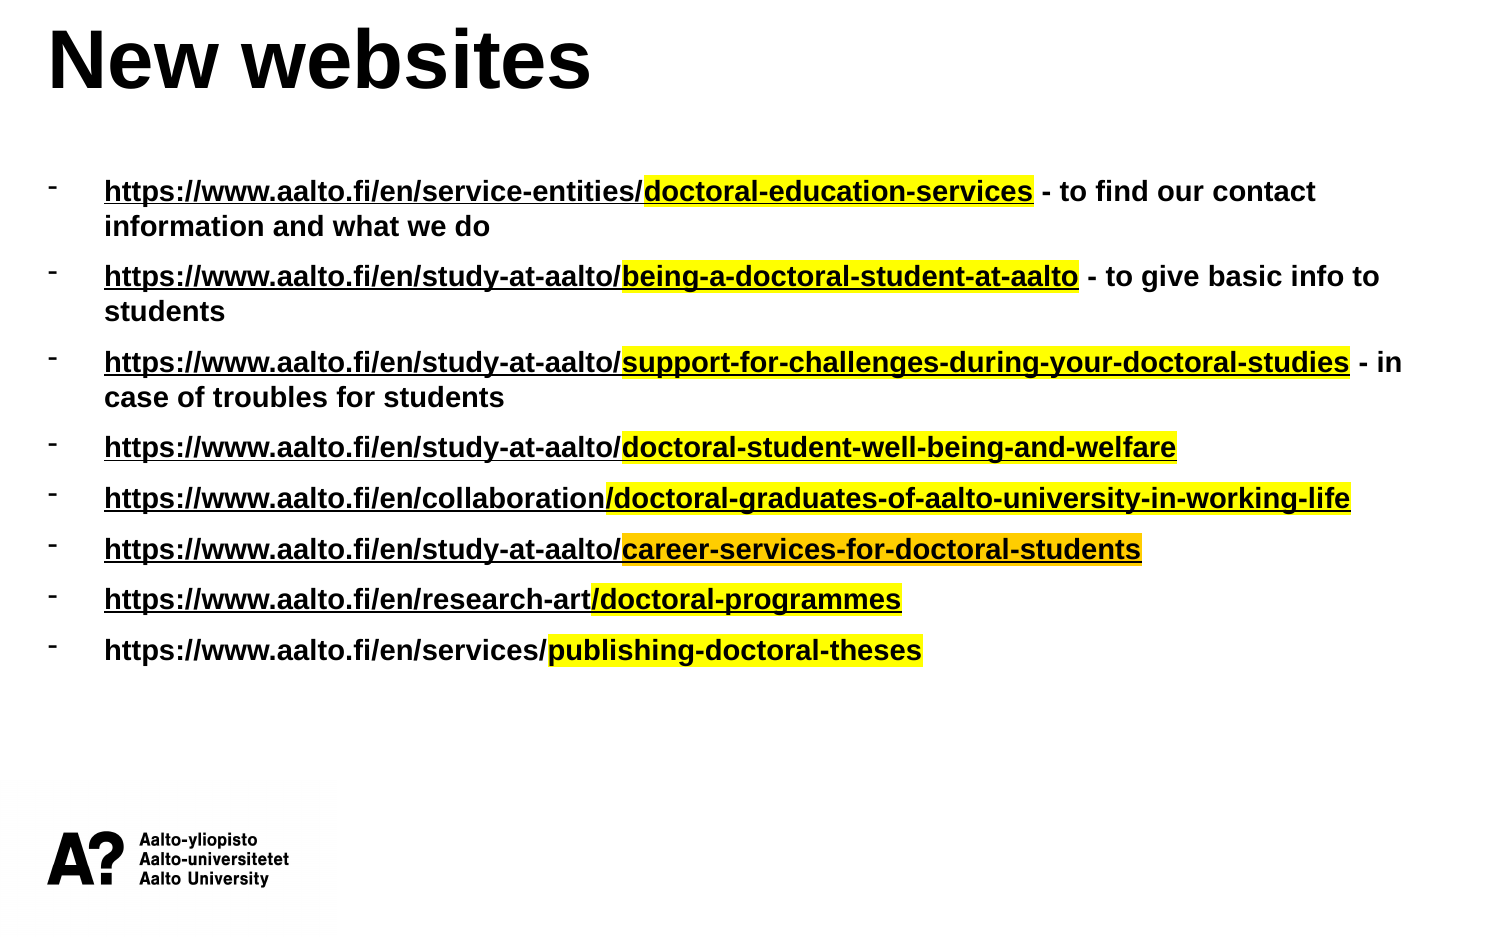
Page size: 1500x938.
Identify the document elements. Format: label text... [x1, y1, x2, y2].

list https://www.aalto.fi/en/service-entities/doctoral-education-services - to find our contact information and what we do https://www.aalto.fi/en/study-at-aalto/being-a-doctoral-student-at-aalto - to give basic info to students https://www.aalto.fi/en/study-at-aalto/support-for-challenges-during-your-doctoral-studies - in case of troubles for students https://www.aalto.fi/en/study-at-aalto/doctoral-student-well-being-and-welfare https://www.aalto.fi/en/collaboration/doctoral-graduates-of-aalto-university-in-working-life https://www.aalto.fi/en/study-at-aalto/career-services-for-doctoral-students https://www.aalto.fi/en/research-art/doctoral-programmes https://www.aalto.fi/en/services/publishing-doctoral-theses [47, 171, 1442, 673]
picture [0, 780, 337, 937]
list New websites [47, 5, 1442, 171]
